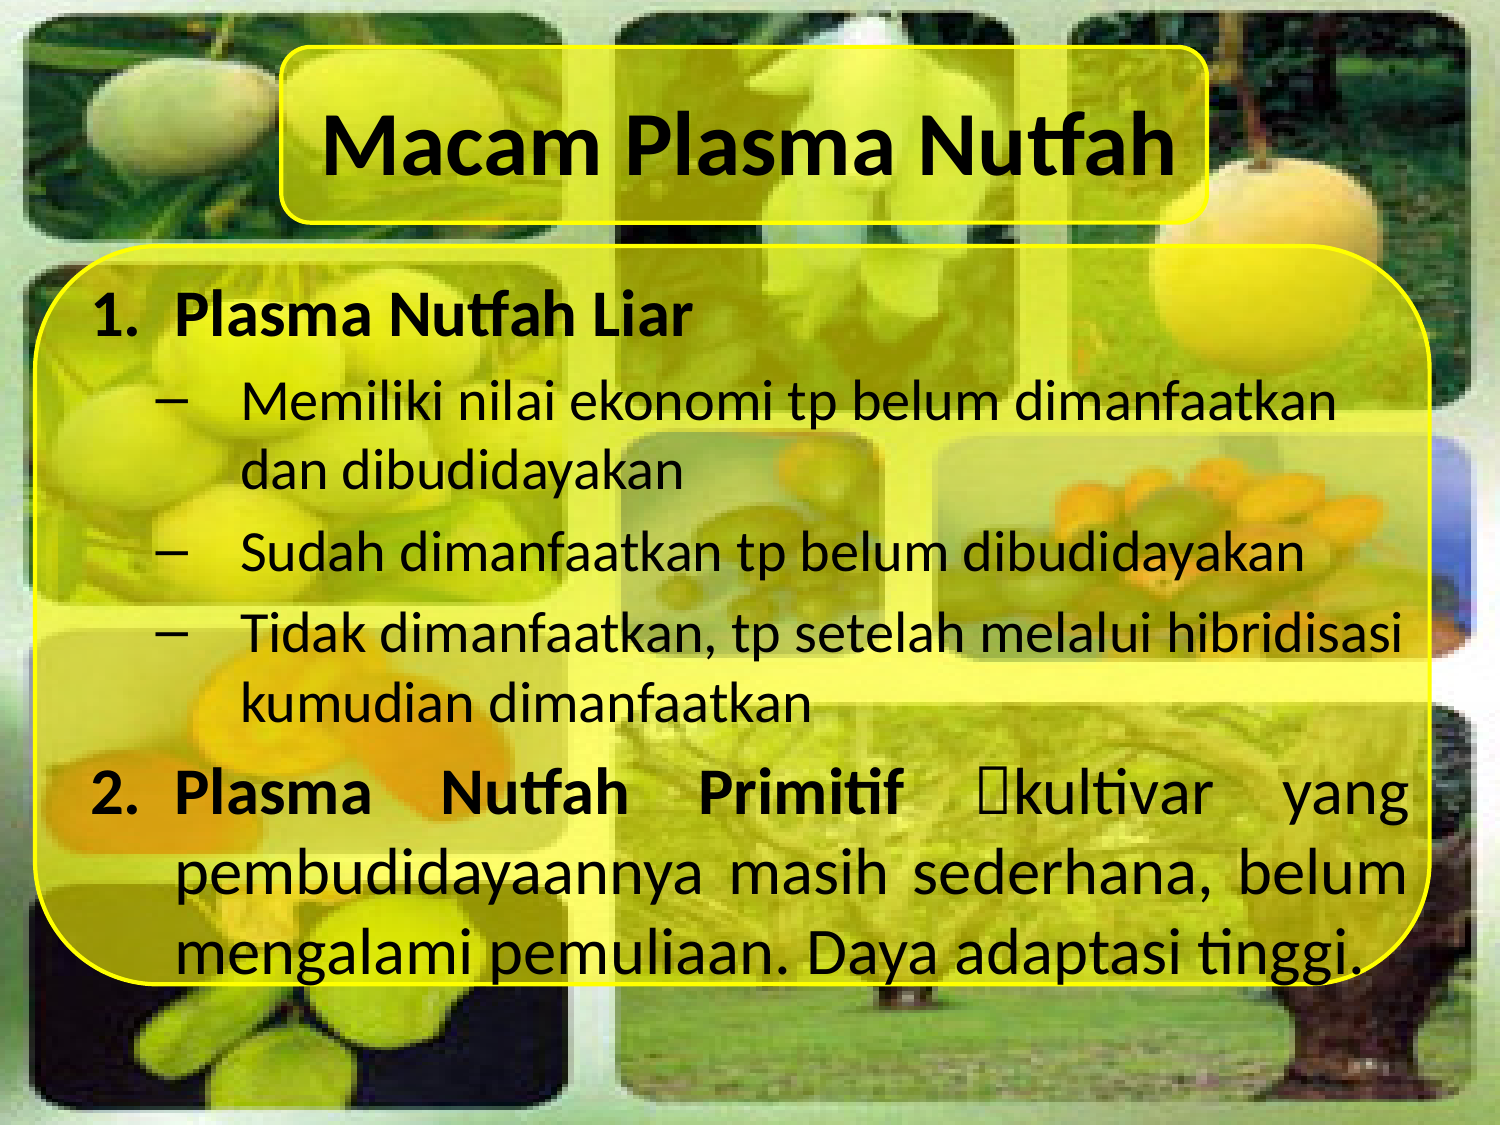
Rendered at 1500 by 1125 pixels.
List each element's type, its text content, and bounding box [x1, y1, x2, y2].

picture [0, 0, 1500, 1125]
text_box [93, 243, 1372, 262]
text_box [1425, 328, 1432, 902]
title Macam Plasma Nutfah [75, 45, 1425, 233]
text_box [32, 275, 75, 955]
list Plasma Nutfah Liar Memiliki nilai ekonomi tp belum dimanfaatkan dan dibudidayakan Sudah dimanfaatkan tp belum dibudidayakan Tidak dimanfaatkan, tp setelah melalui hibridisasi kumudian dimanfaatkan Plasma Nutfah Primitif kultivar yang pembudidayaannya masih sederhana, belum mengalami pemuliaan. Daya adaptasi tinggi. [75, 262, 1425, 1005]
